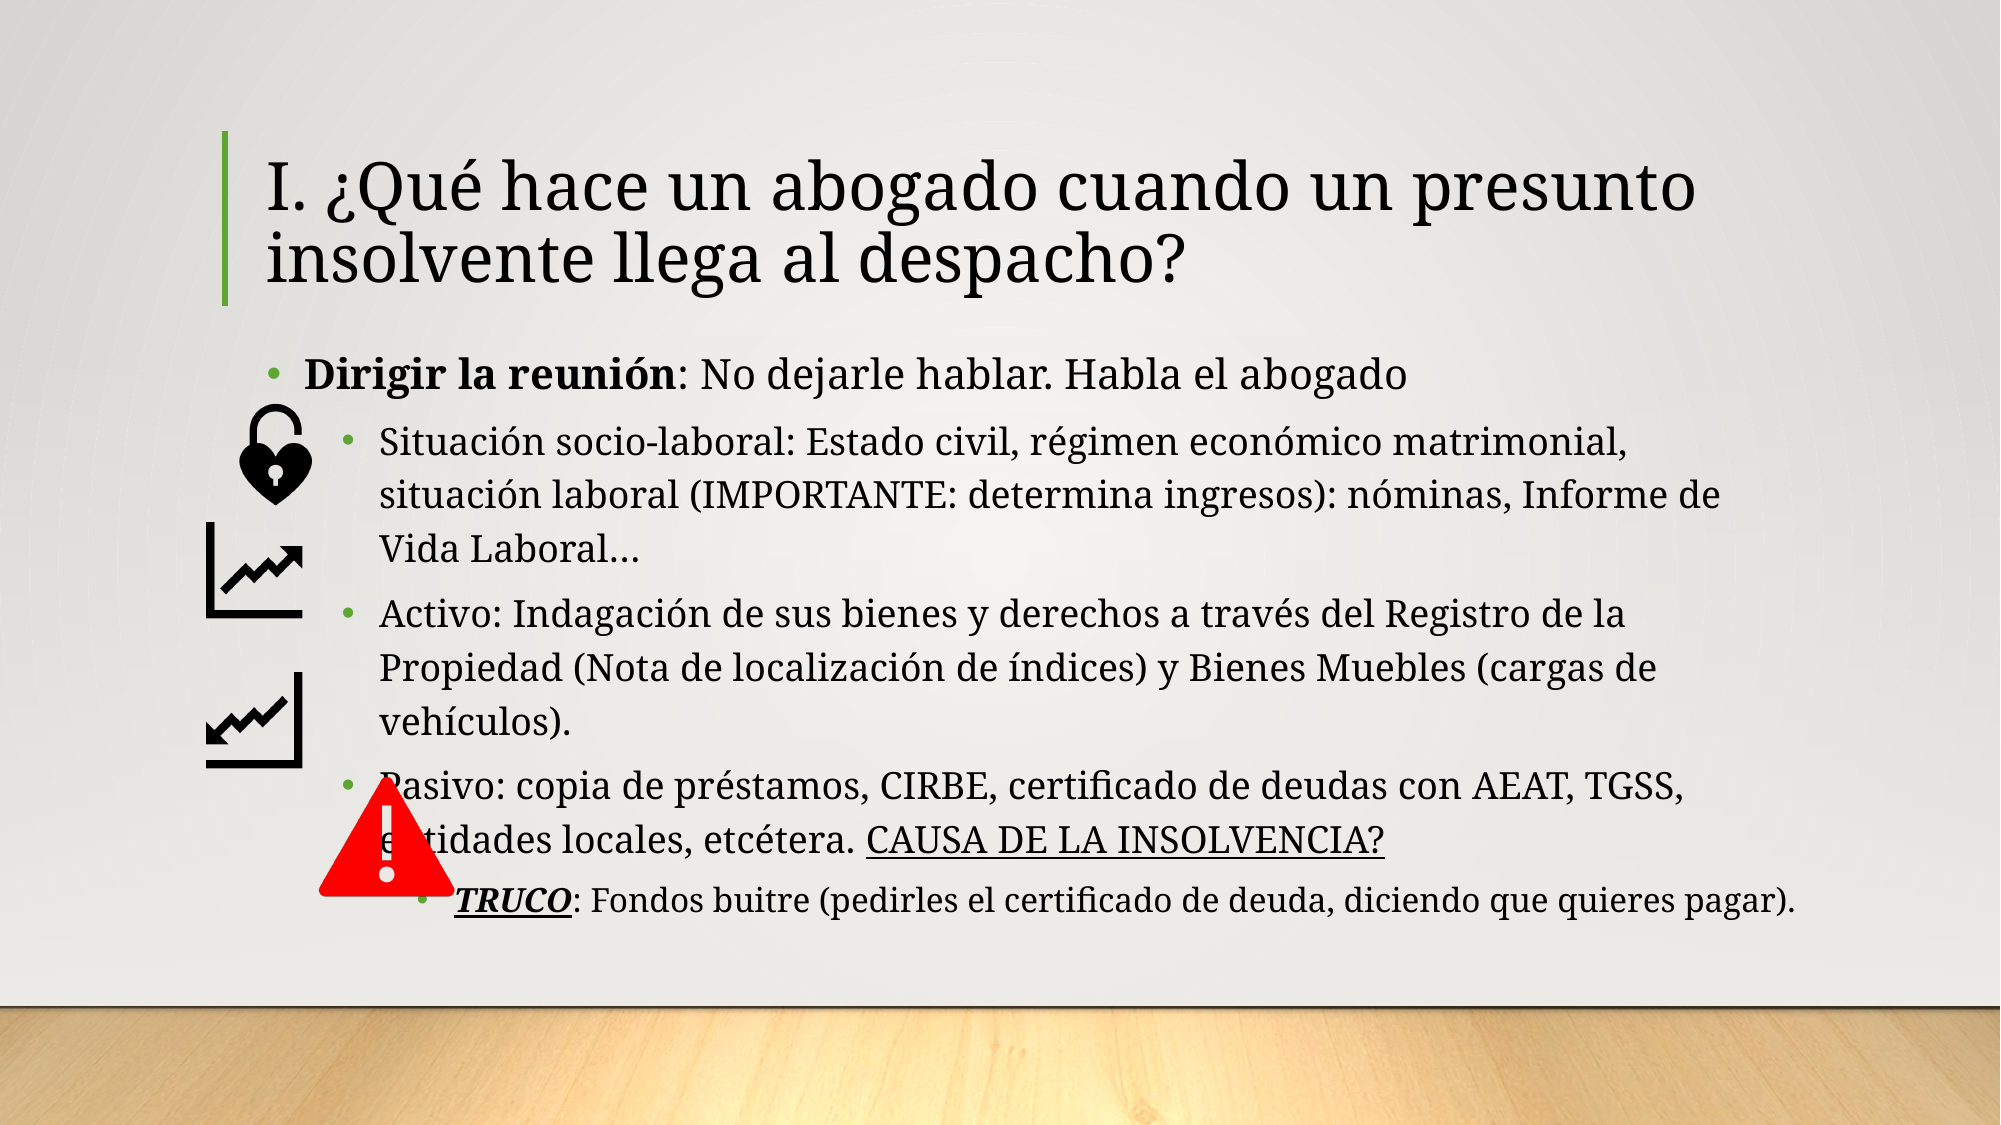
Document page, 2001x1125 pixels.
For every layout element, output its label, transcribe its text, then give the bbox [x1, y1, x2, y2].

title I. ¿Qué hace un abogado cuando un presunto insolvente llega al despacho? [251, 131, 1814, 305]
picture [186, 652, 462, 913]
picture [186, 394, 335, 638]
list Dirigir la reunión: No dejarle hablar. Habla el abogado Situación socio-laboral: Estado civil, régimen económico matrimonial, situación laboral (IMPORTANTE: determina ingresos): nóminas, Informe de Vida Laboral… Activo: Indagación de sus bienes y derechos a través del Registro de la Propiedad (Nota de localización de índices) y Bienes Muebles (cargas de vehículos). Pasivo: copia de préstamos, CIRBE, certificado de deudas con AEAT, TGSS, entidades locales, etcétera. CAUSA DE LA INSOLVENCIA? TRUCO: Fondos buitre (pedirles el certificado de deuda, diciendo que quieres pagar). [251, 330, 1814, 897]
picture [0, 1006, 2000, 1125]
